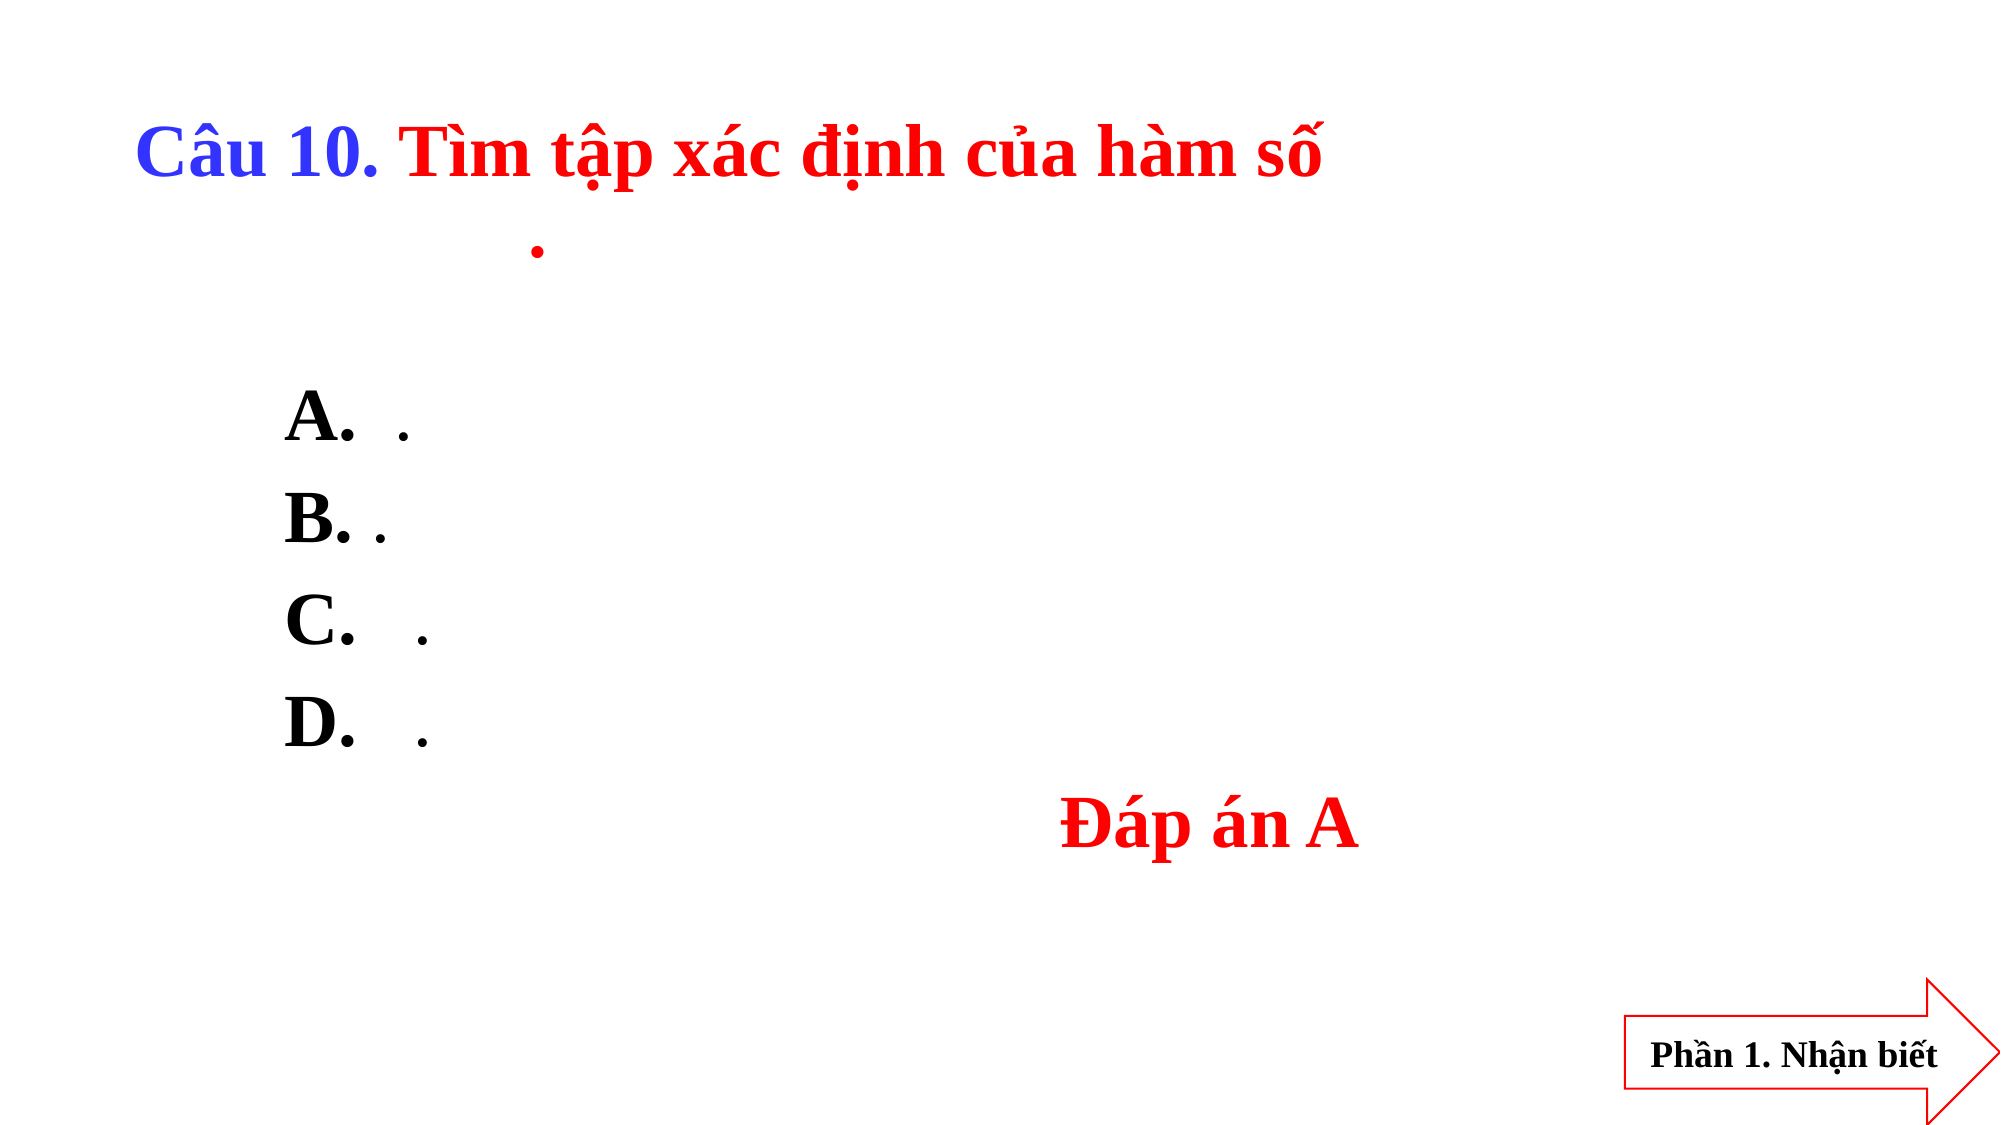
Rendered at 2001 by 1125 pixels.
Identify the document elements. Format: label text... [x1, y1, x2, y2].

text_box Phần 1. Nhận biết [1623, 977, 2000, 1125]
